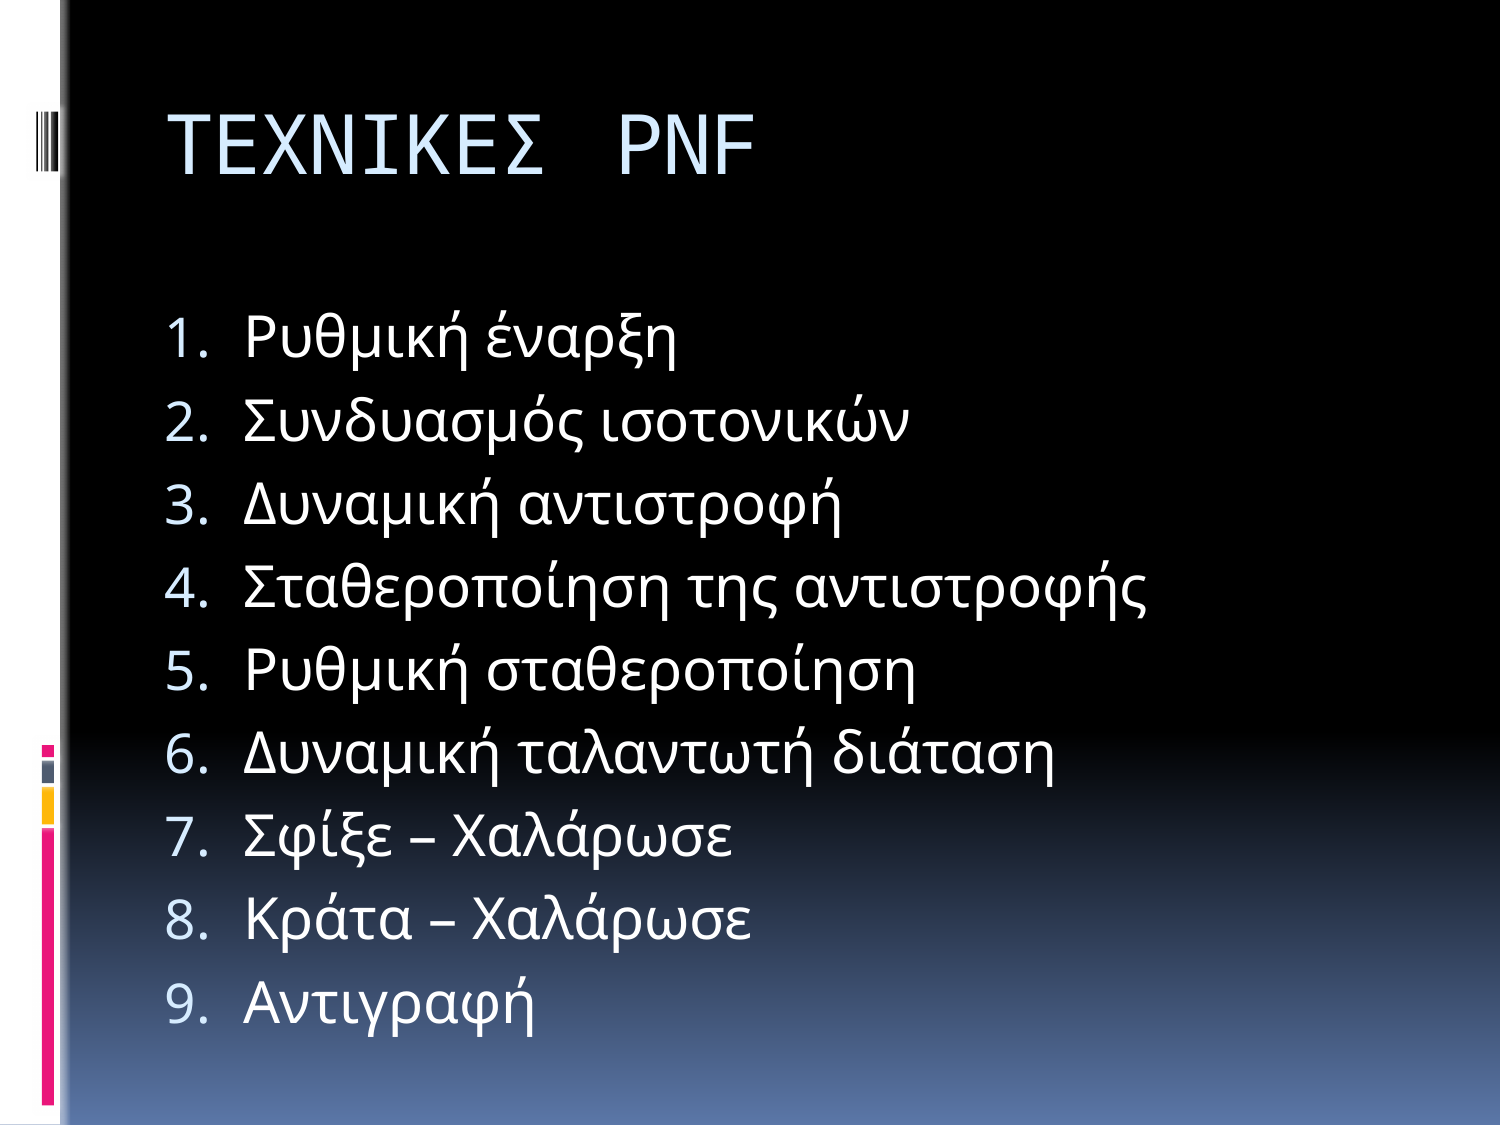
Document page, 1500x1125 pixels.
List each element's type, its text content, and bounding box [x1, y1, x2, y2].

title ΤΕΧΝΙΚΕΣ PNF [150, 83, 1425, 234]
list Ρυθμική έναρξη Συνδυασμός ισοτονικών Δυναμική αντιστροφή Σταθεροποίηση της αντιστροφής Ρυθμική σταθεροποίηση Δυναμική ταλαντωτή διάταση Σφίξε – Χαλάρωσε Κράτα – Χαλάρωσε Αντιγραφή [150, 292, 1425, 1043]
